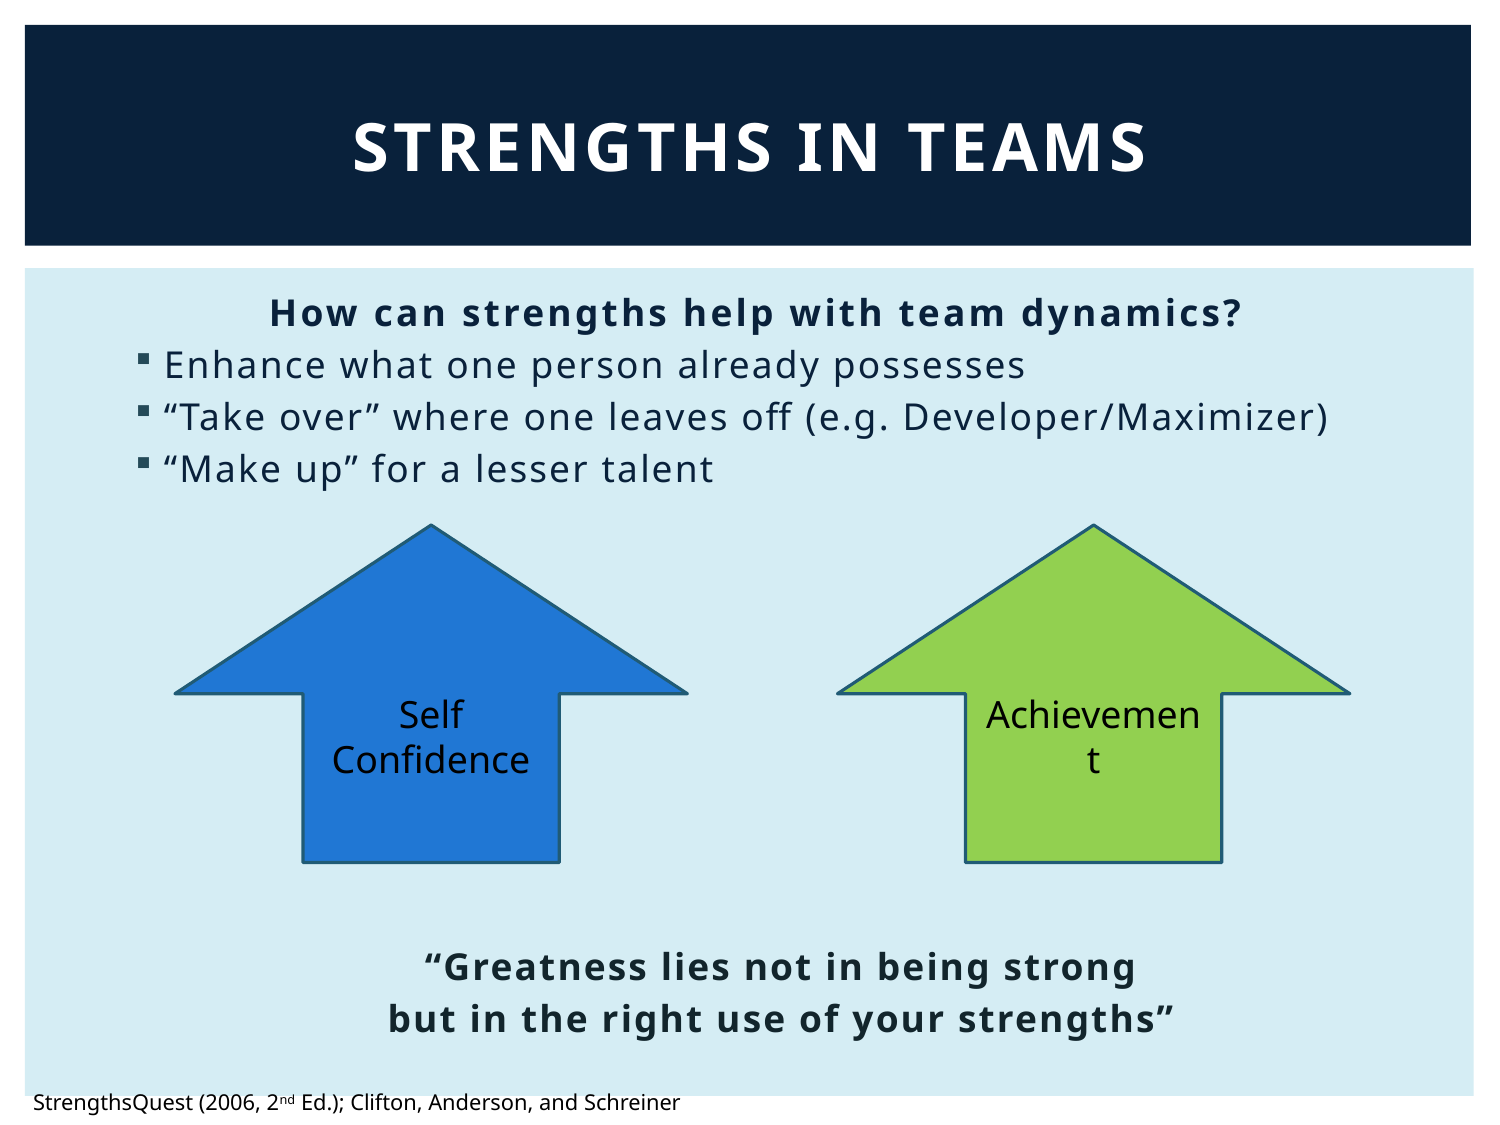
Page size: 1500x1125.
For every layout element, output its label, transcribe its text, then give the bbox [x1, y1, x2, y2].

text_box StrengthsQuest (2006, 2nd Ed.); Clifton, Anderson, and Schreiner [18, 1081, 1106, 1125]
list How can strengths help with team dynamics? Enhance what one person already possesses “Take over” where one leaves off (e.g. Developer/Maximizer) “Make up” for a lesser talent “Greatness lies not in being strong but in the right use of your strengths” [62, 281, 1442, 1050]
text_box Self Confidence [173, 523, 689, 865]
text_box Achievement [835, 523, 1352, 865]
title Strengths in teams [62, 58, 1438, 232]
